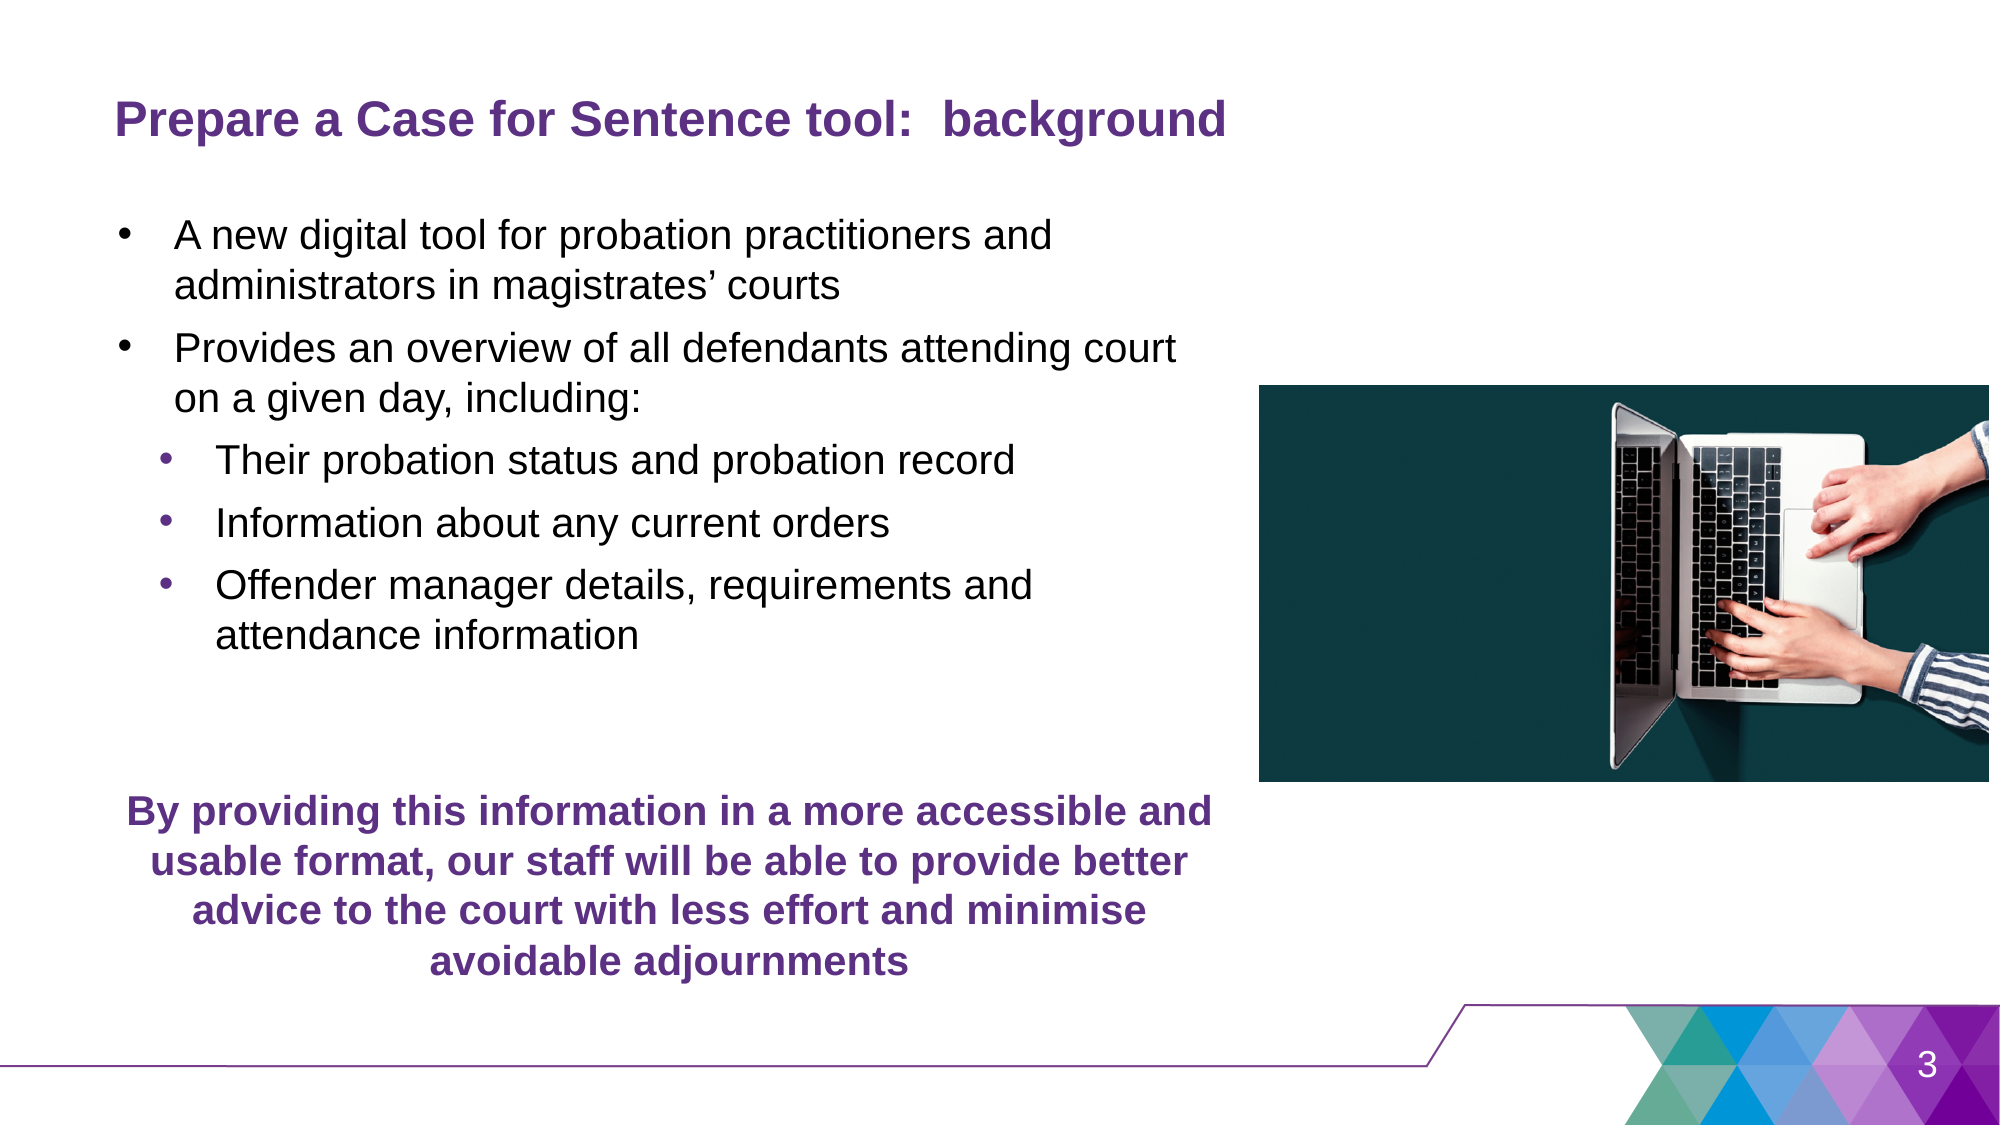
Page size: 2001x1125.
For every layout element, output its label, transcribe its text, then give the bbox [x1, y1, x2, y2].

list A new digital tool for probation practitioners and administrators in magistrates’ courts Provides an overview of all defendants attending court on a given day, including: Their probation status and probation record Information about any current orders Offender manager details, requirements and attendance information By providing this information in a more accessible and usable format, our staff will be able to provide better advice to the court with less effort and minimise avoidable adjournments [117, 207, 1222, 1022]
slide_number 3 [1902, 1032, 1948, 1093]
title Prepare a Case for Sentence tool: background [114, 68, 1877, 173]
picture [0, 0, 2000, 1125]
